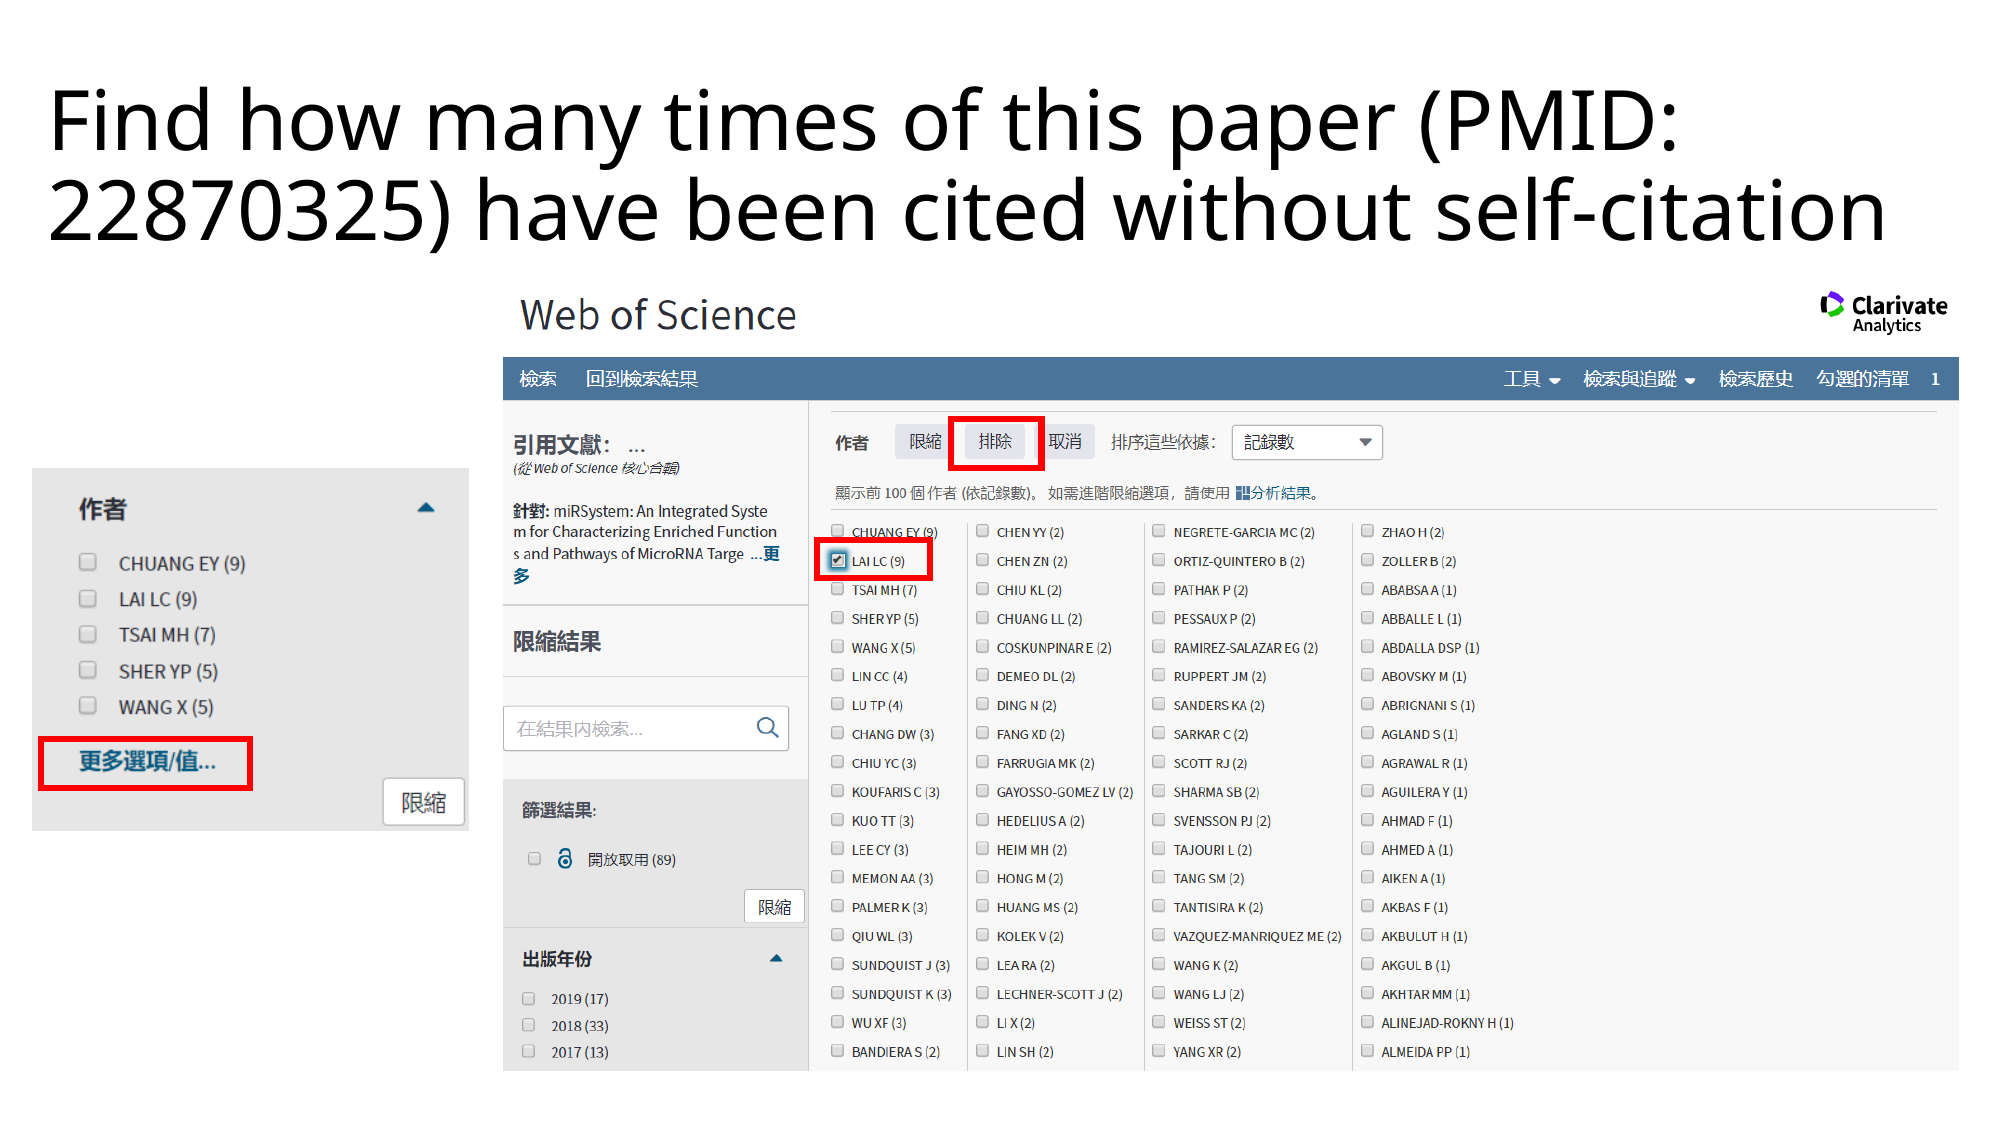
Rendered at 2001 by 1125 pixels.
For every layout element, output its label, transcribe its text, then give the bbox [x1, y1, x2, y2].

title Find how many times of this paper (PMID: 22870325) have been cited without self-citation [32, 59, 1987, 278]
picture [32, 468, 469, 831]
picture [503, 289, 1959, 1071]
